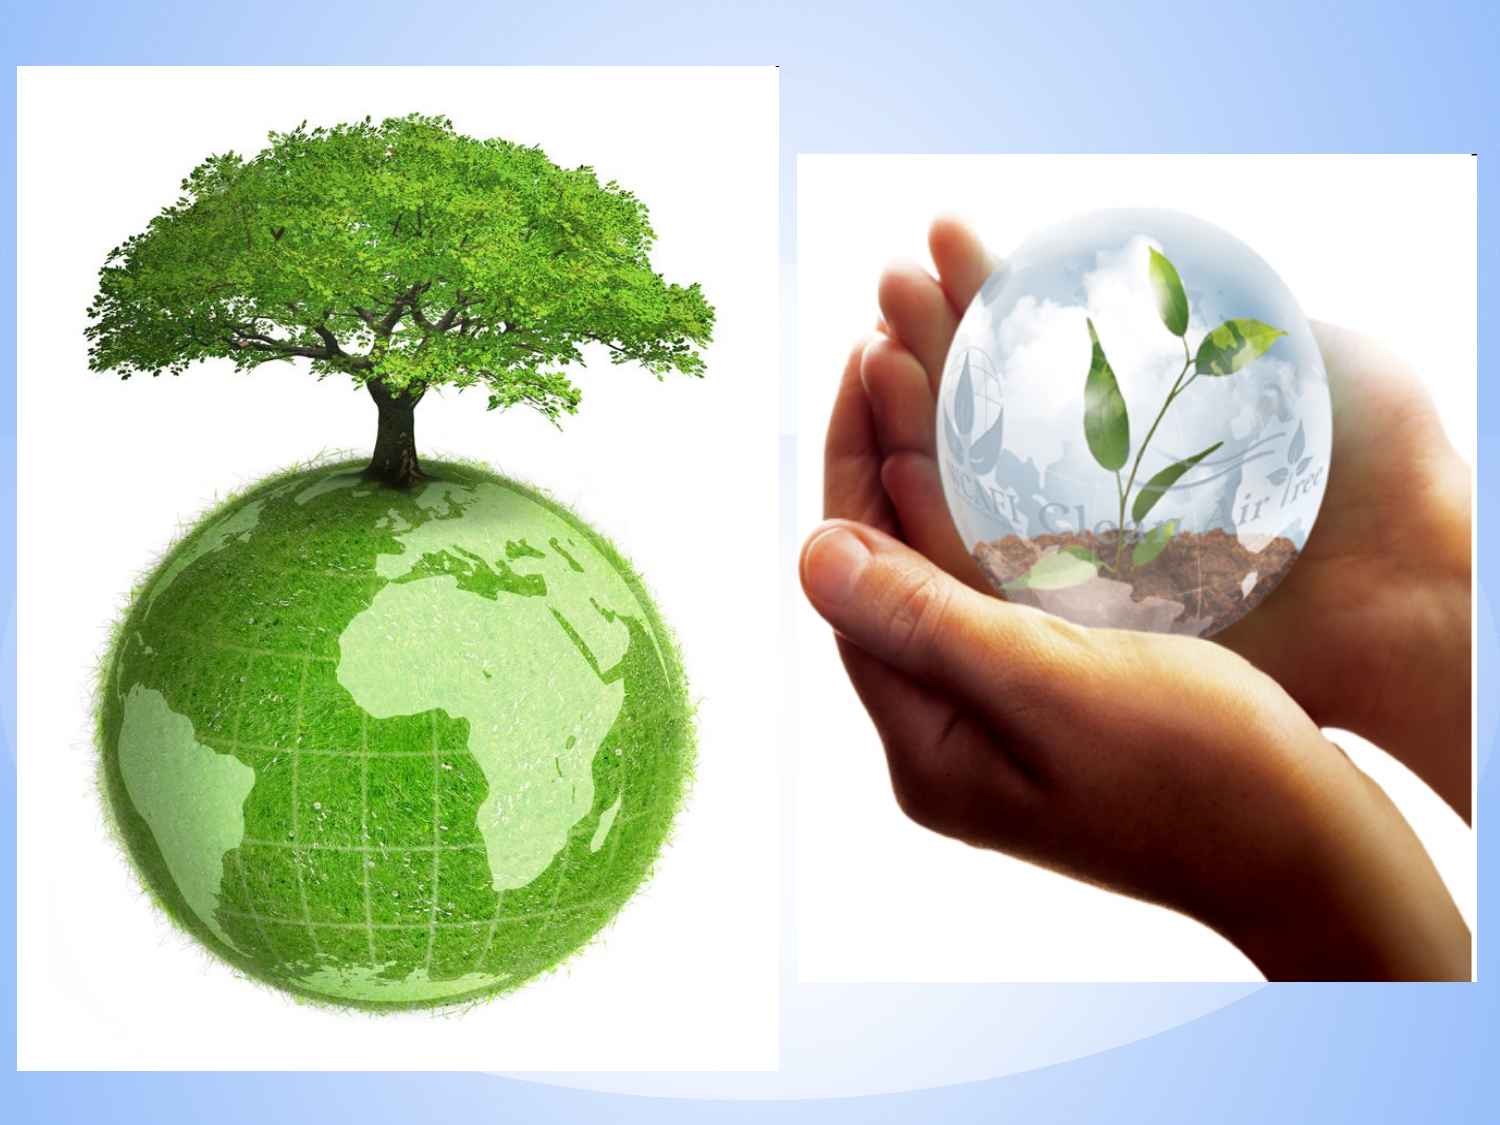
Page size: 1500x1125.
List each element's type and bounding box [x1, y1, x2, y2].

picture [17, 66, 779, 1071]
picture [796, 154, 1478, 982]
